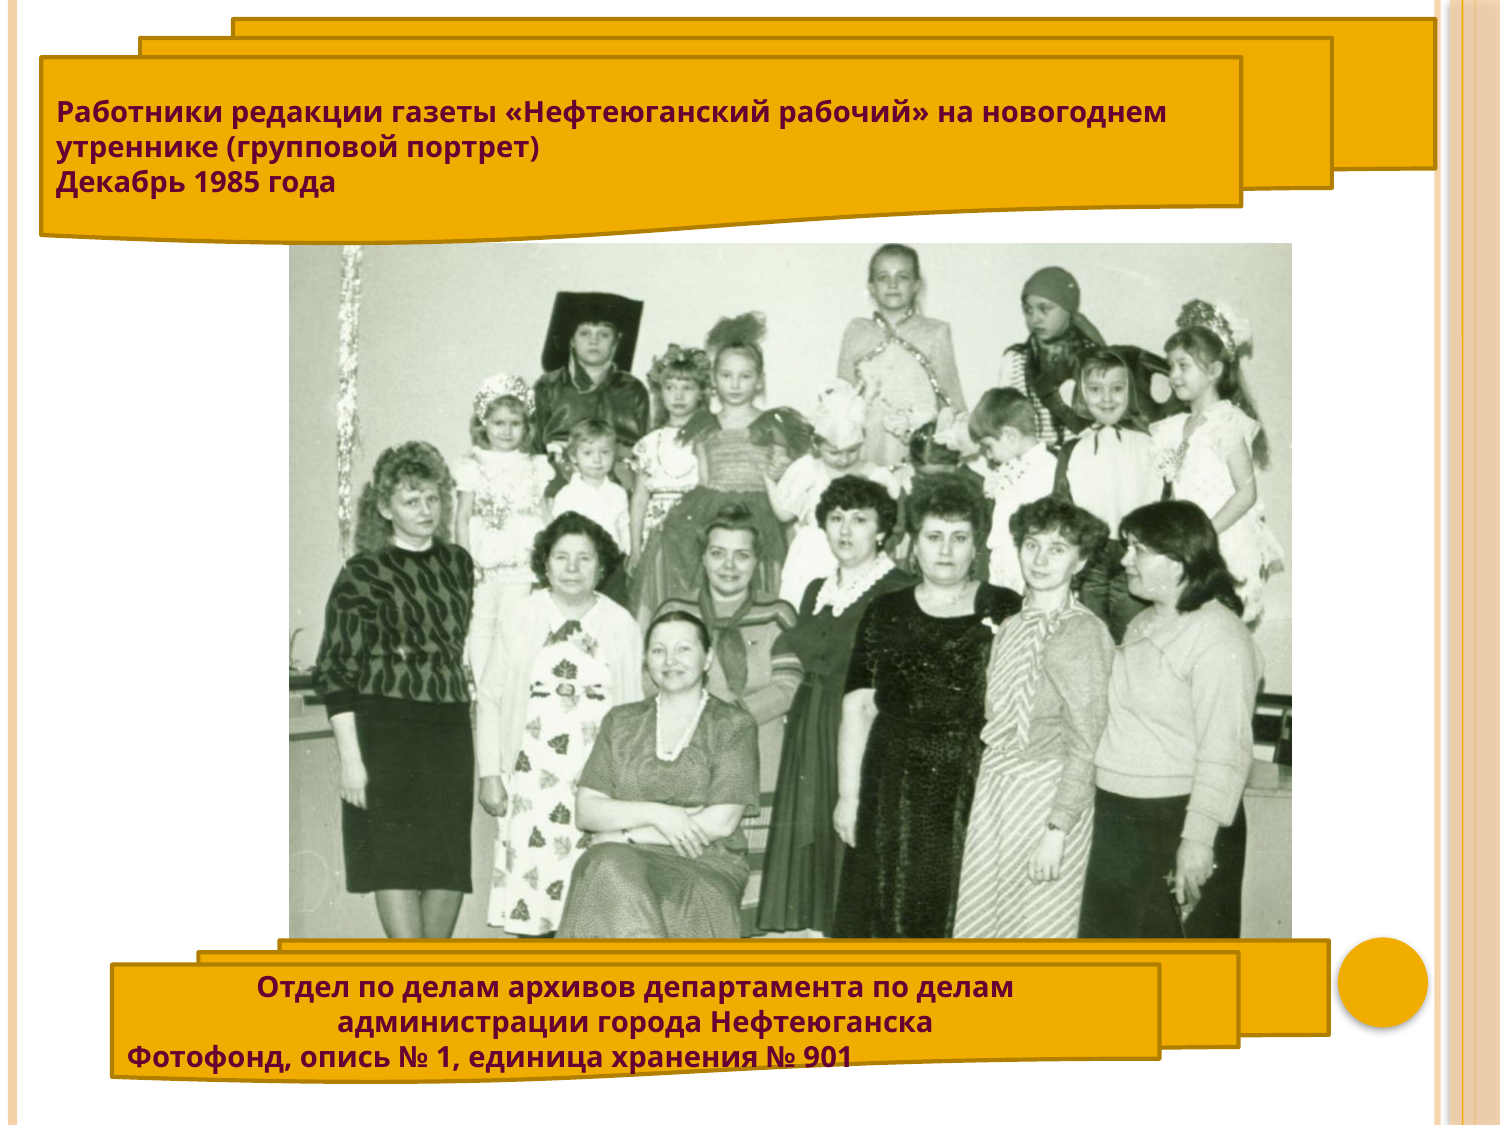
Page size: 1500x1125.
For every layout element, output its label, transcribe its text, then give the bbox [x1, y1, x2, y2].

text_box Работники редакции газеты «Нефтеюганский рабочий» на новогоднем утреннике (групповой портрет) Декабрь 1985 года [39, 16, 1438, 245]
text_box Отдел по делам архивов департамента по делам администрации города Нефтеюганска Фотофонд, опись № 1, единица хранения № 901 [109, 938, 1331, 1084]
picture [288, 243, 1292, 979]
